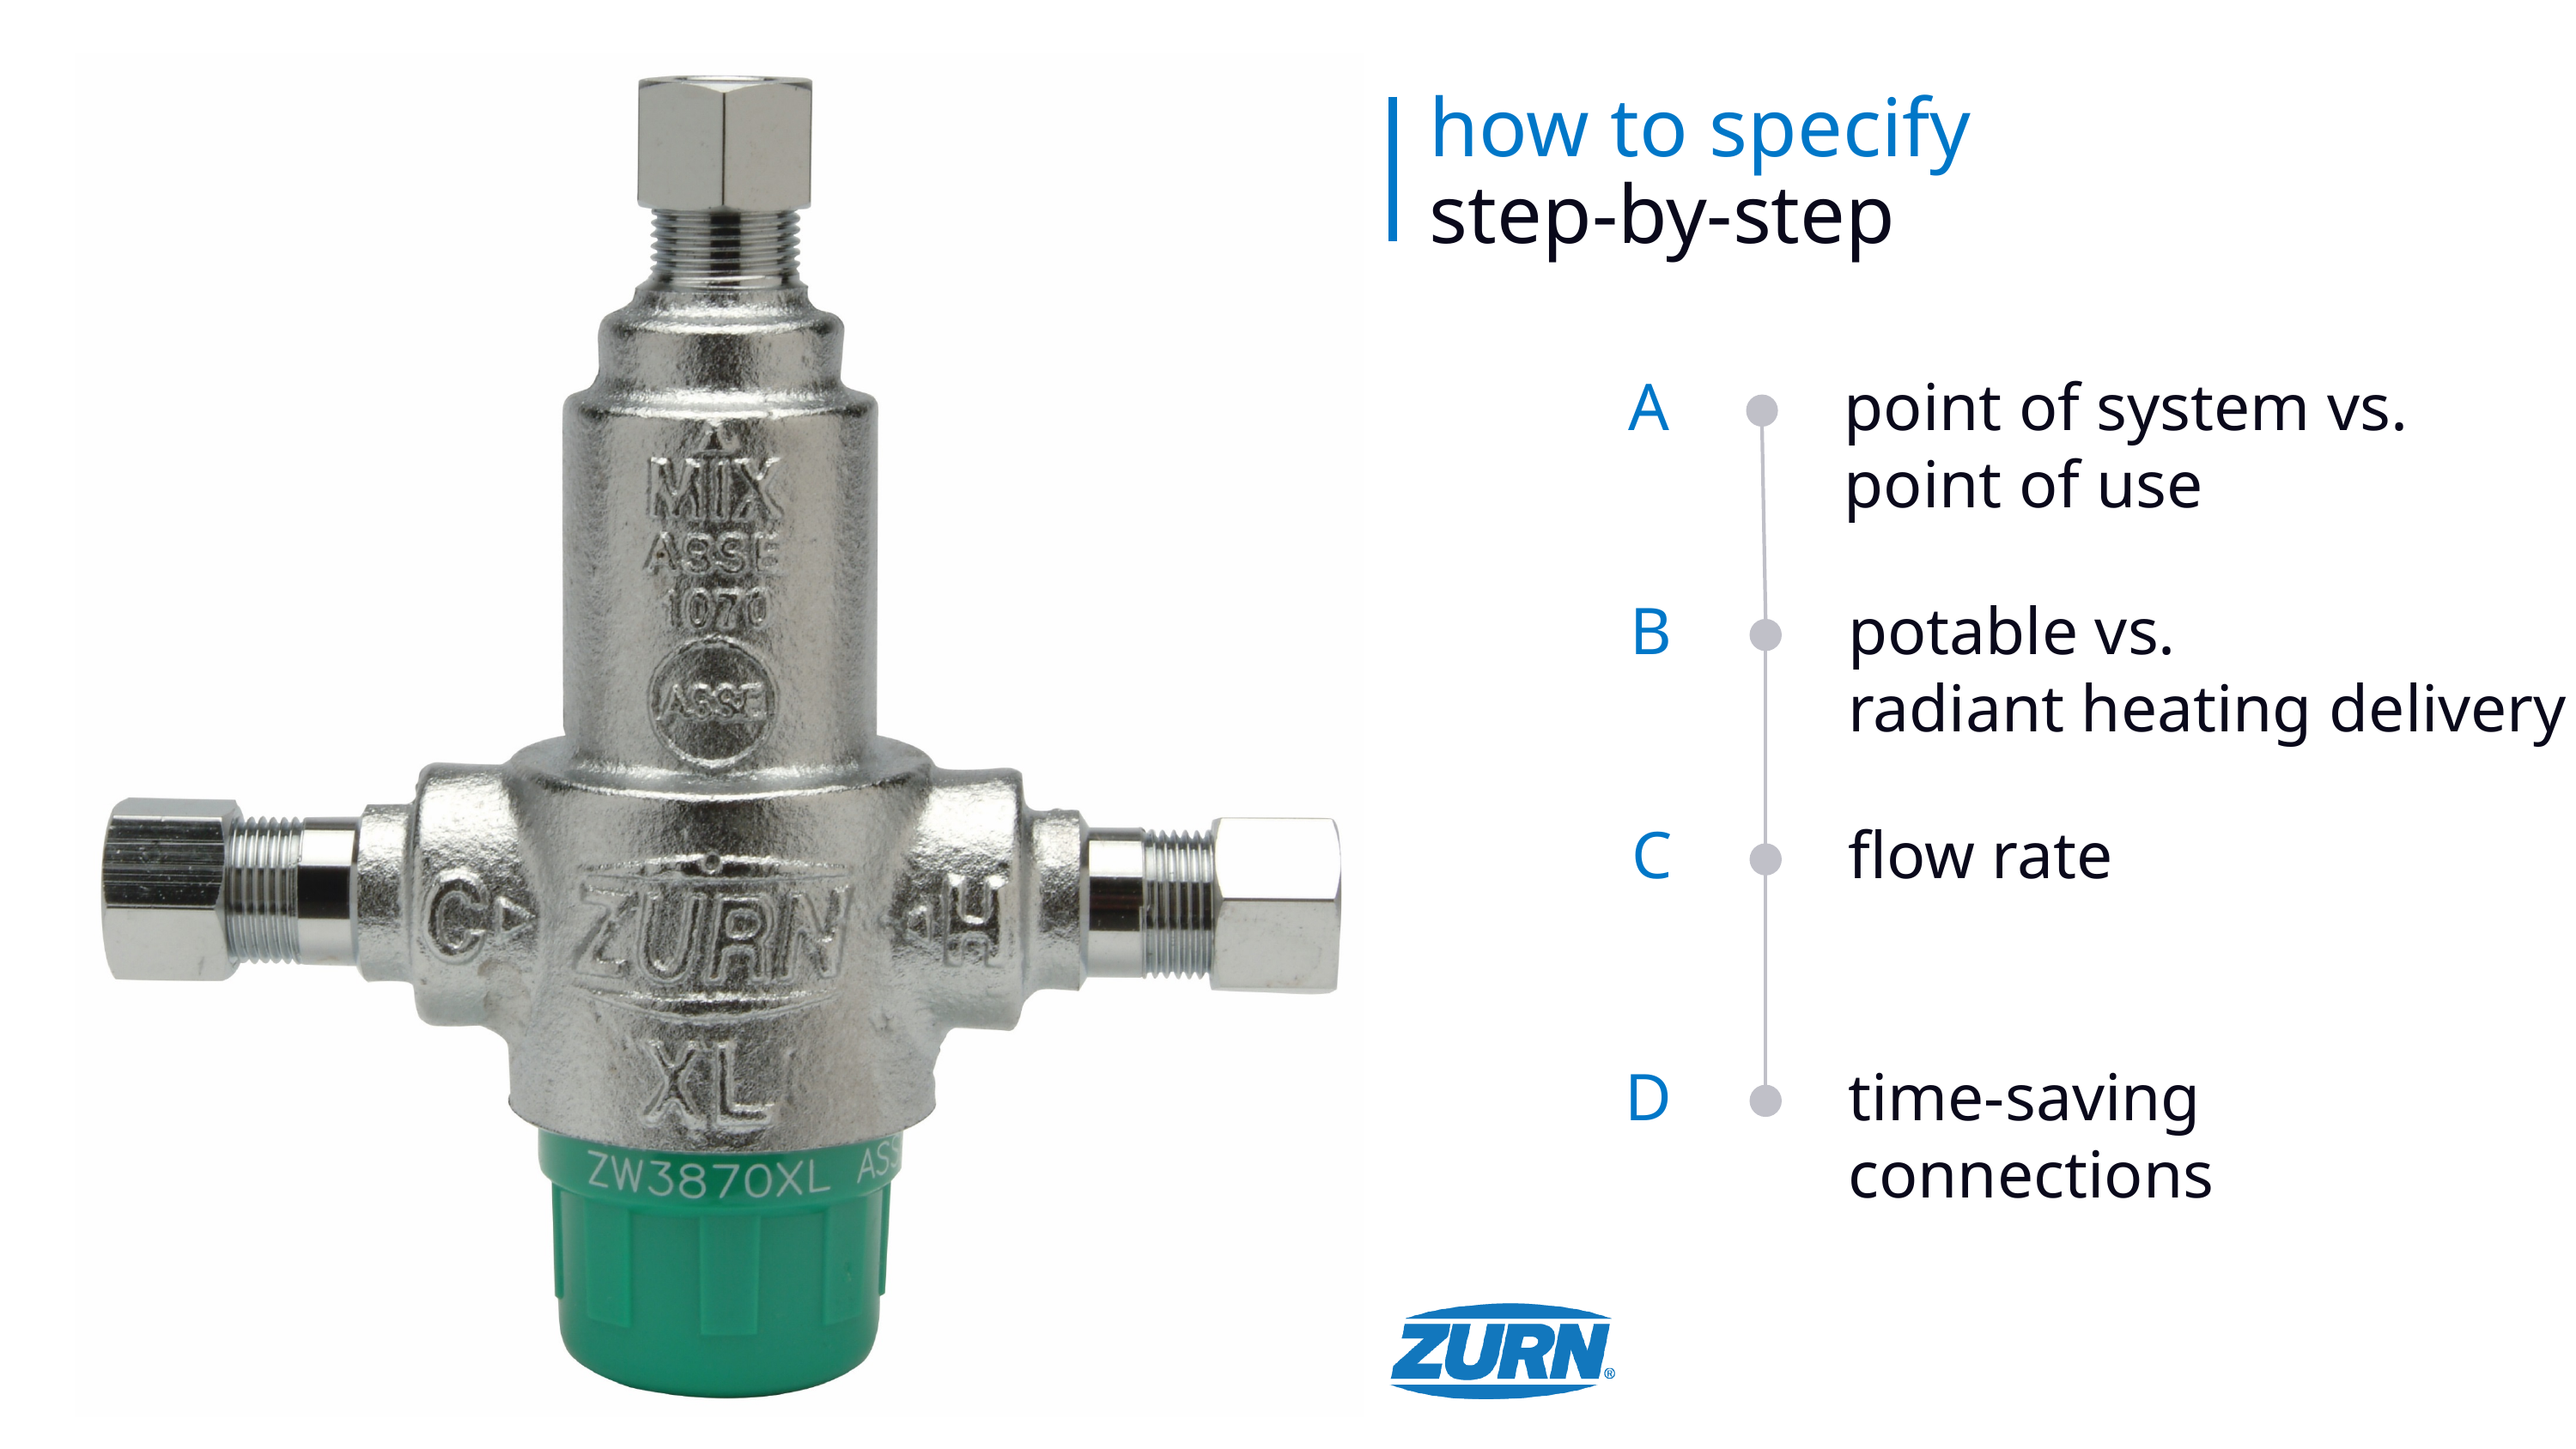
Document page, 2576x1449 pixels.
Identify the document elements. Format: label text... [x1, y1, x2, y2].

text_box [1835, 1141, 2523, 1179]
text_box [1364, 584, 2576, 753]
picture [75, 53, 1364, 1417]
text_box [1364, 808, 2523, 900]
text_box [1364, 1049, 2555, 1141]
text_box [1364, 359, 2576, 529]
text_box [1762, 529, 1766, 584]
picture [1389, 1303, 1615, 1399]
title how to specify step-by-step [1417, 80, 2523, 270]
